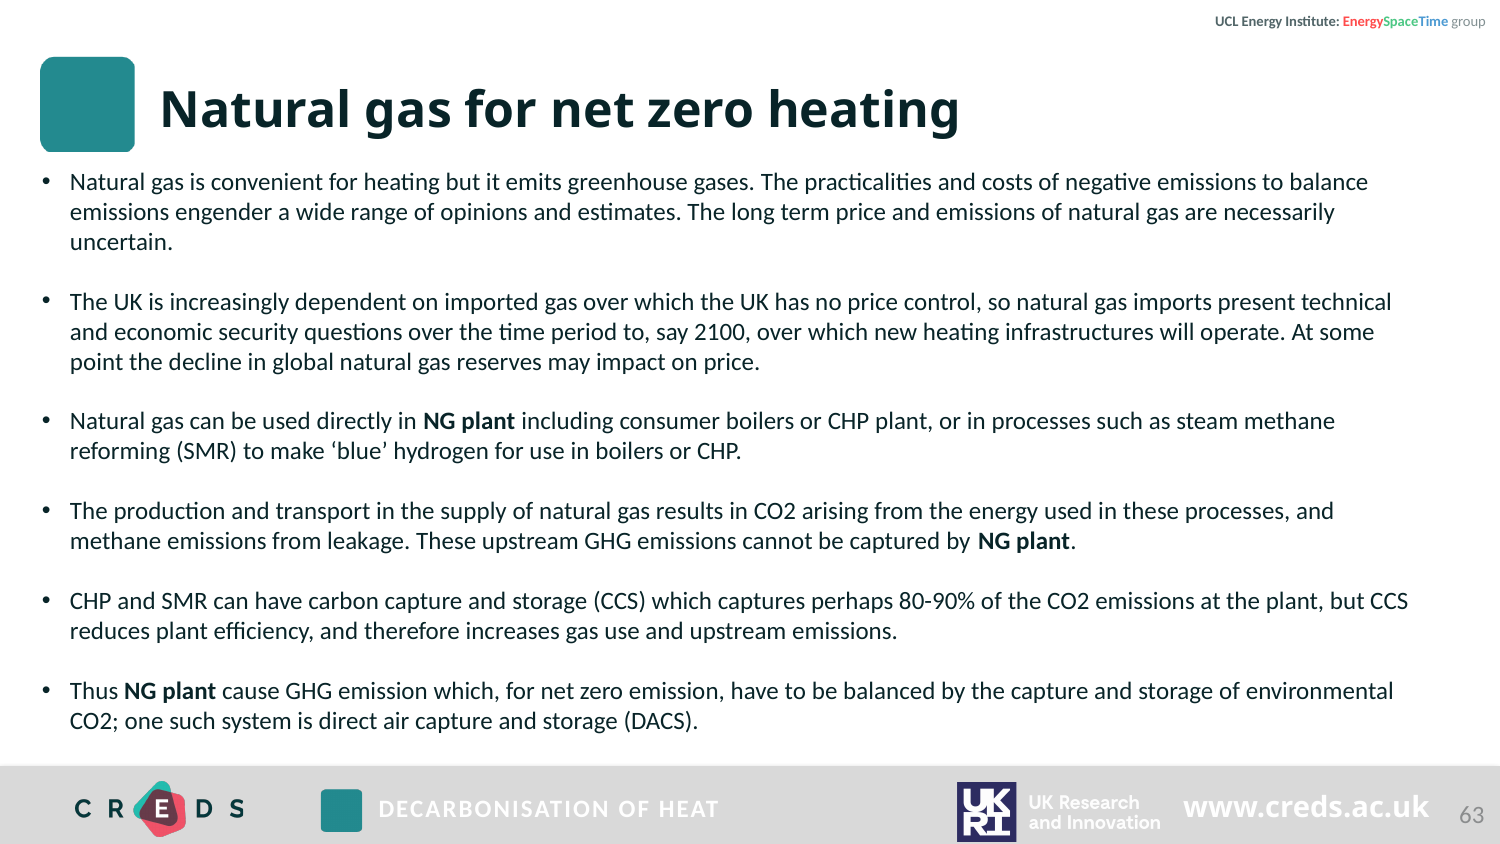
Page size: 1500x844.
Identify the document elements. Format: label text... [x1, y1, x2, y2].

title Natural gas for net zero heating [159, 70, 1464, 135]
picture [957, 782, 1160, 842]
slide_number 63 [1434, 783, 1500, 844]
text_box UCL Energy Institute: EnergySpaceTime group [1200, 4, 1500, 49]
text_box Natural gas is convenient for heating but it emits greenhouse gases. The practicalities and costs of negative emissions to balance emissions engender a wide range of opinions and estimates. The long term price and emissions of natural gas are necessarily uncertain. The UK is increasingly dependent on imported gas over which the UK has no price control, so natural gas imports present technical and economic security questions over the time period to, say 2100, over which new heating infrastructures will operate. At some point the decline in global natural gas reserves may impact on price. Natural gas can be used directly in NG plant including consumer boilers or CHP plant, or in processes such as steam methane reforming (SMR) to make ‘blue’ hydrogen for use in boilers or CHP. The production and transport in the supply of natural gas results in CO2 arising from the energy used in these processes, and methane emissions from leakage. These upstream GHG emissions cannot be captured by NG plant. CHP and SMR can have carbon capture and storage (CCS) which captures perhaps 80-90% of the CO2 emissions at the plant, but CCS reduces plant efficiency, and therefore increases gas use and upstream emissions. Thus NG plant cause GHG emission which, for net zero emission, have to be balanced by the capture and storage of environmental CO2; one such system is direct air capture and storage (DACS). [33, 567, 1435, 692]
text_box [192, 262, 1276, 567]
